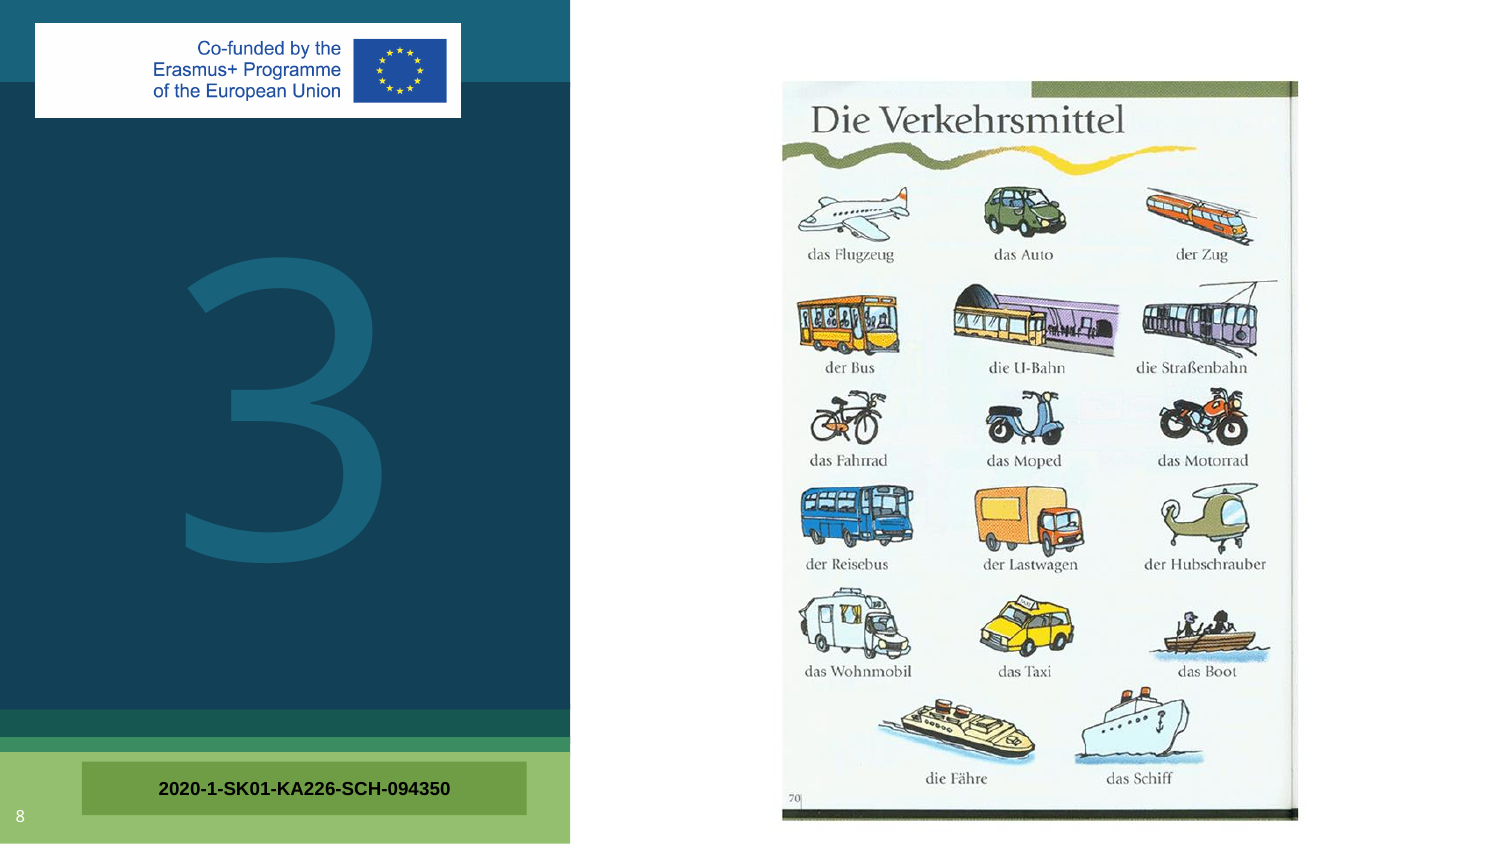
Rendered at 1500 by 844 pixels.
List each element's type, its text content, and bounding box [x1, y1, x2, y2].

text_box 2020-1-SK01-KA226-SCH-094350 [81, 761, 527, 816]
text_box 3 [0, 82, 575, 703]
picture [701, 0, 1370, 844]
picture [34, 23, 461, 118]
text_box ‹#› [0, 790, 49, 844]
